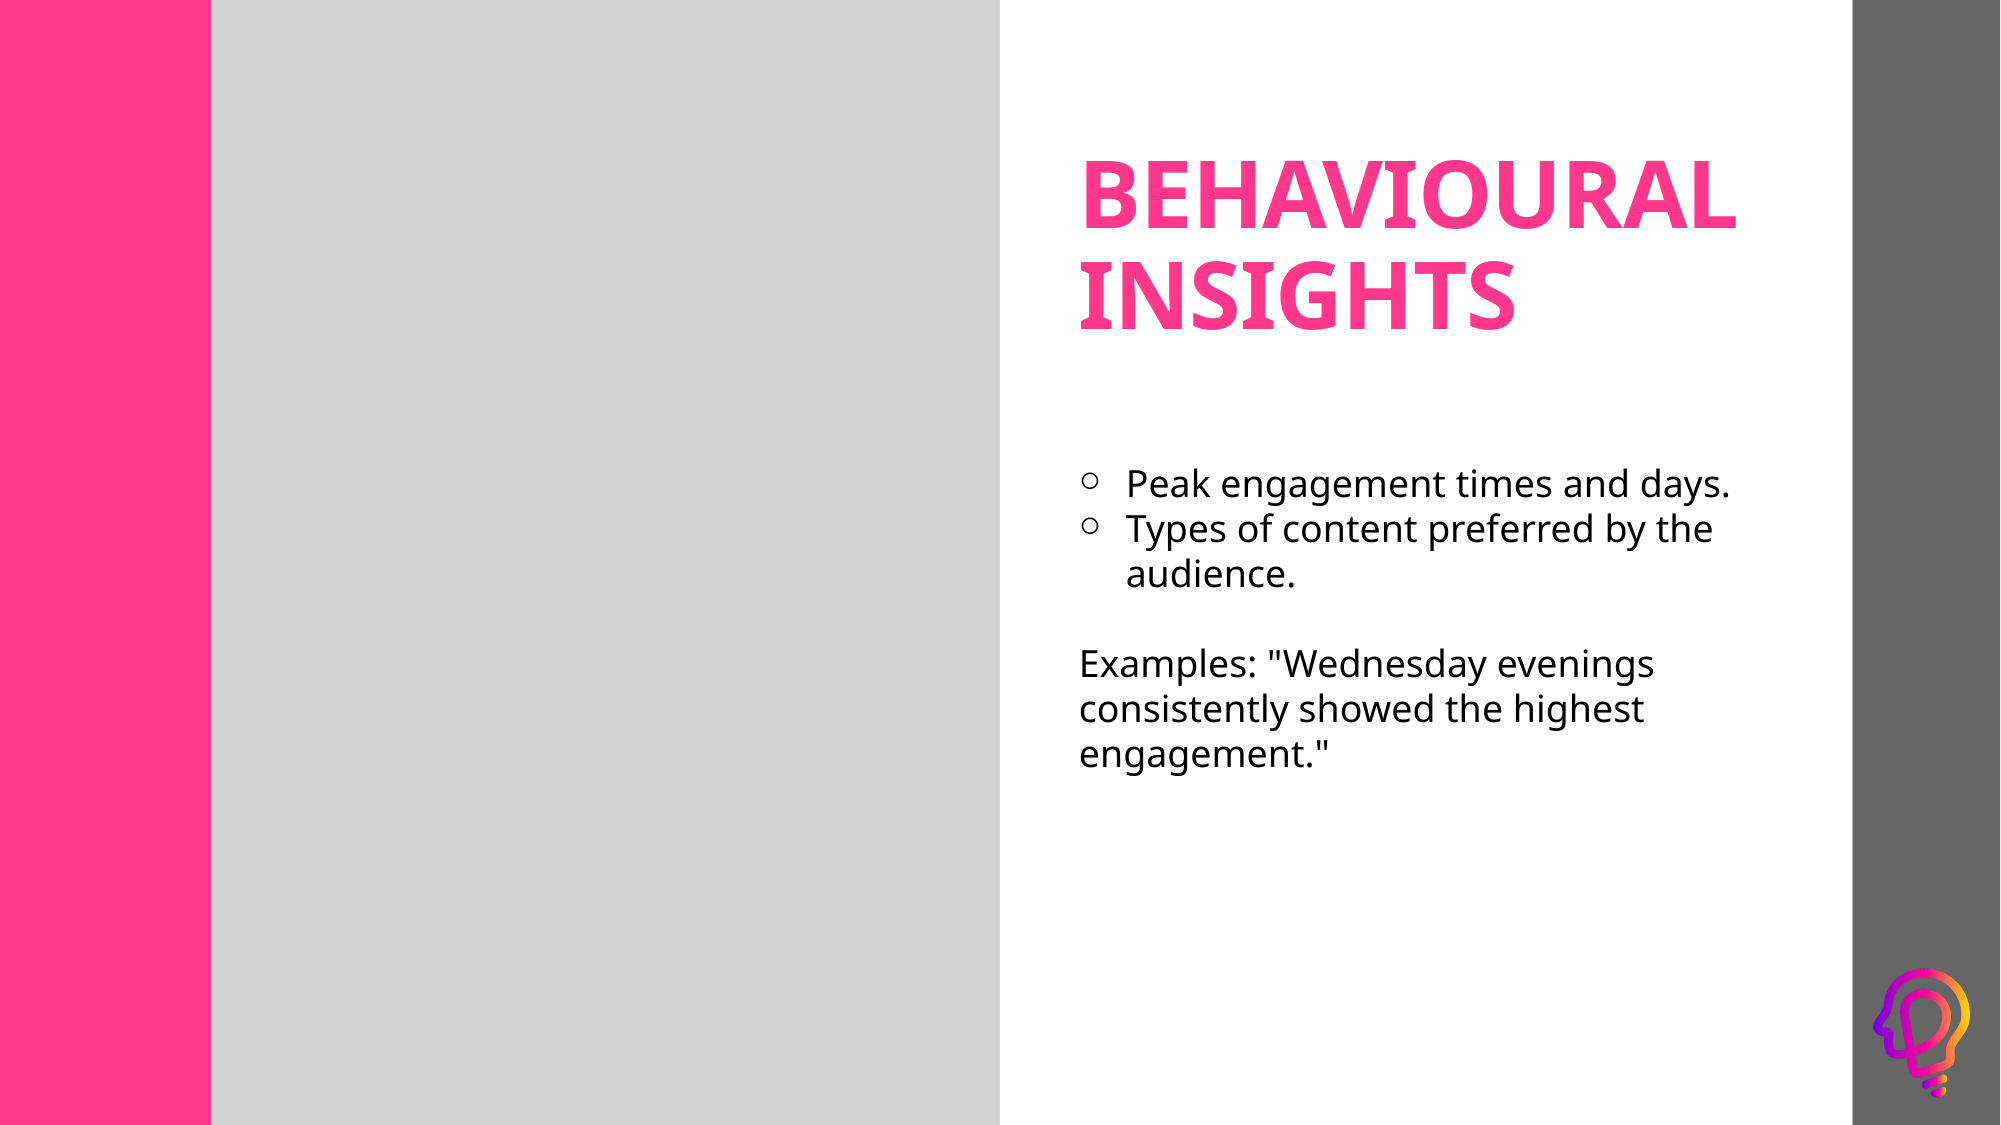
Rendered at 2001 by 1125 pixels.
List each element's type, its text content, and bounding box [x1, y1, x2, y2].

title BEHAVIOURAL INSIGHTS Peak engagement times and days. Types of content preferred by the audience. Examples: "Wednesday evenings consistently showed the highest engagement." [1063, 105, 1789, 1018]
text_box [210, 0, 999, 1125]
text_box [999, 0, 1854, 1125]
text_box [0, 0, 210, 1125]
picture [1812, 928, 2000, 1125]
